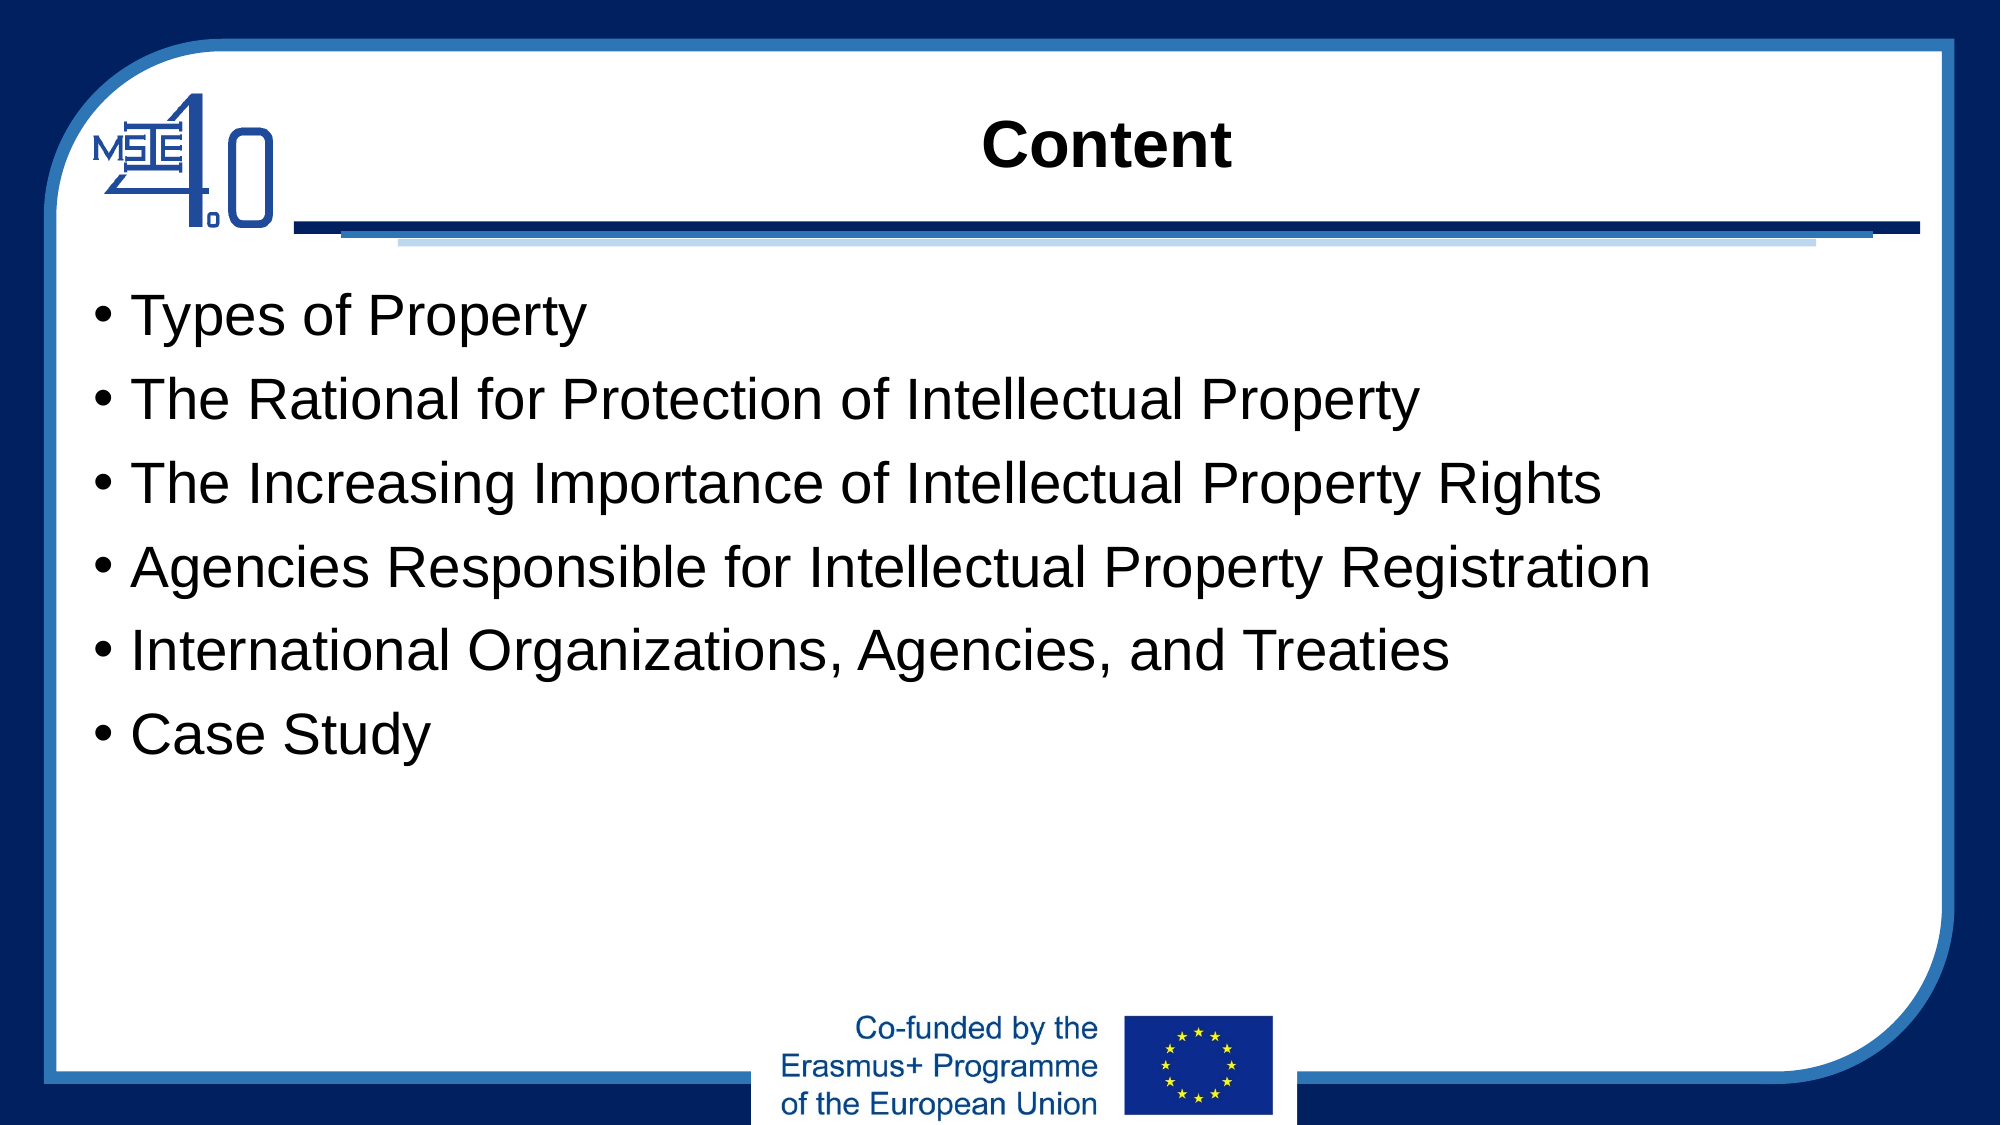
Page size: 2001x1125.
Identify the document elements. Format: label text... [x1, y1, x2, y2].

picture [751, 1003, 1298, 1125]
title Content [294, 73, 1921, 220]
list Types of Property The Rational for Protection of Intellectual Property The Increasing Importance of Intellectual Property Rights Agencies Responsible for Intellectual Property Registration International Organizations, Agencies, and Treaties Case Study [78, 277, 1921, 984]
